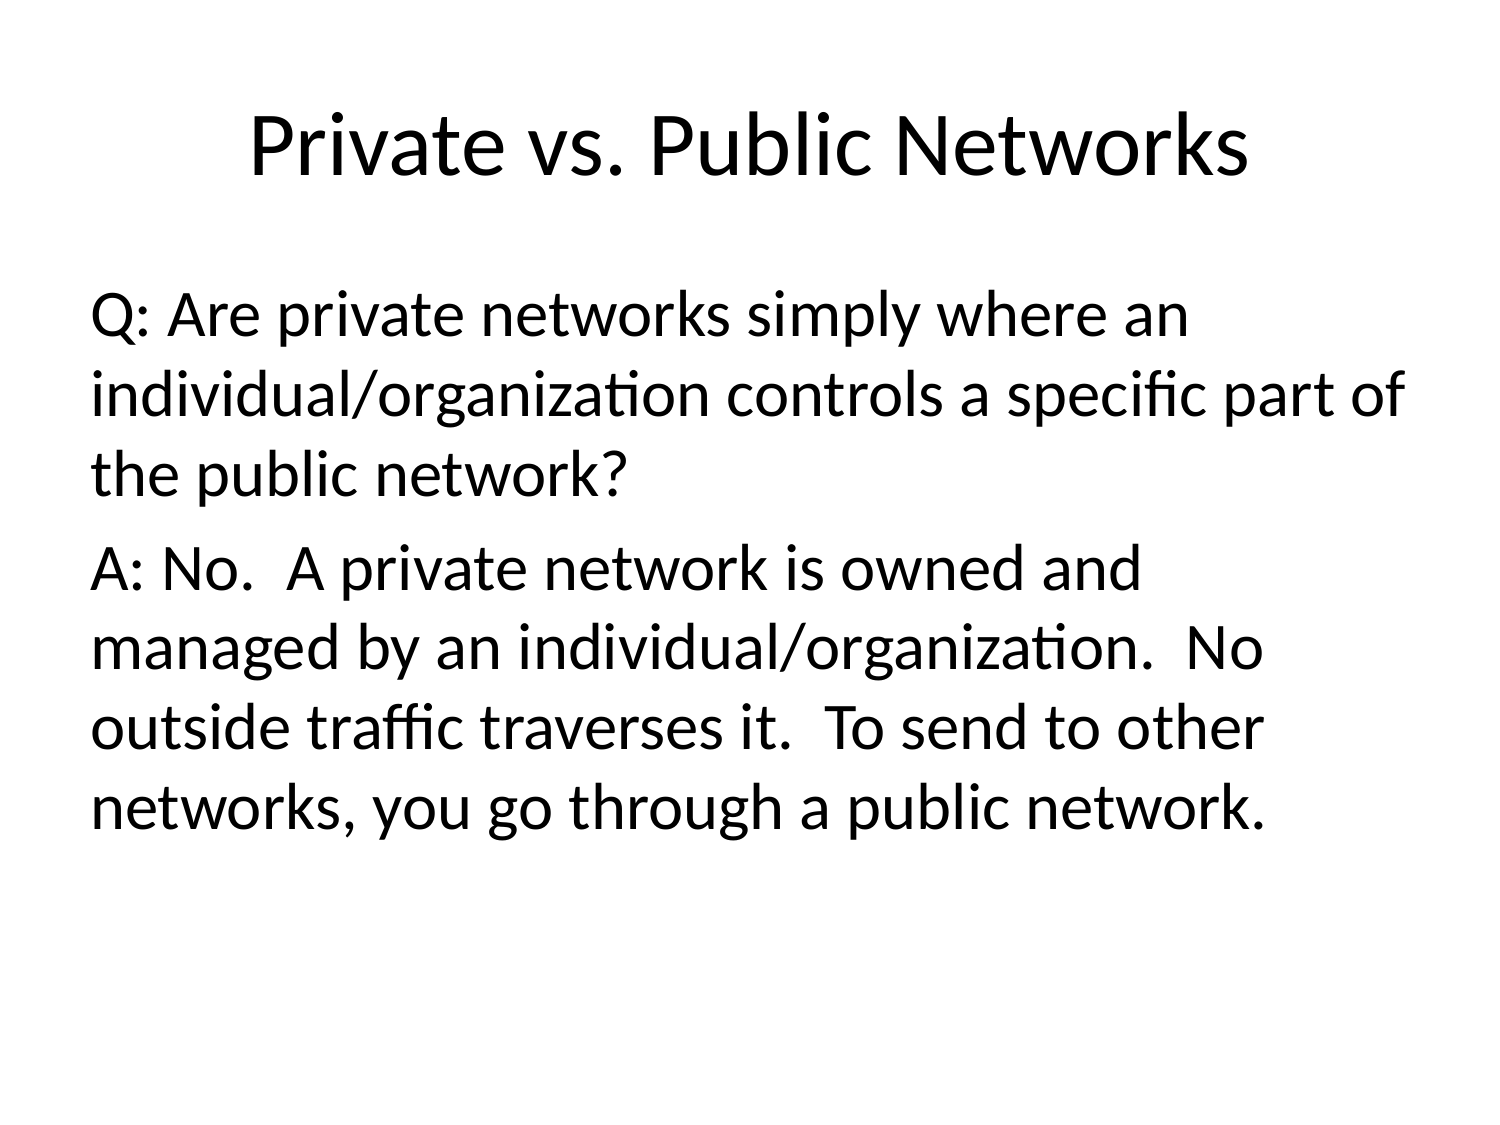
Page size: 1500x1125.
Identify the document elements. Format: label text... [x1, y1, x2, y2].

title Private vs. Public Networks [75, 45, 1425, 233]
list Q: Are private networks simply where an individual/organization controls a specific part of the public network? A: No. A private network is owned and managed by an individual/organization. No outside traffic traverses it. To send to other networks, you go through a public network. [75, 262, 1425, 1005]
